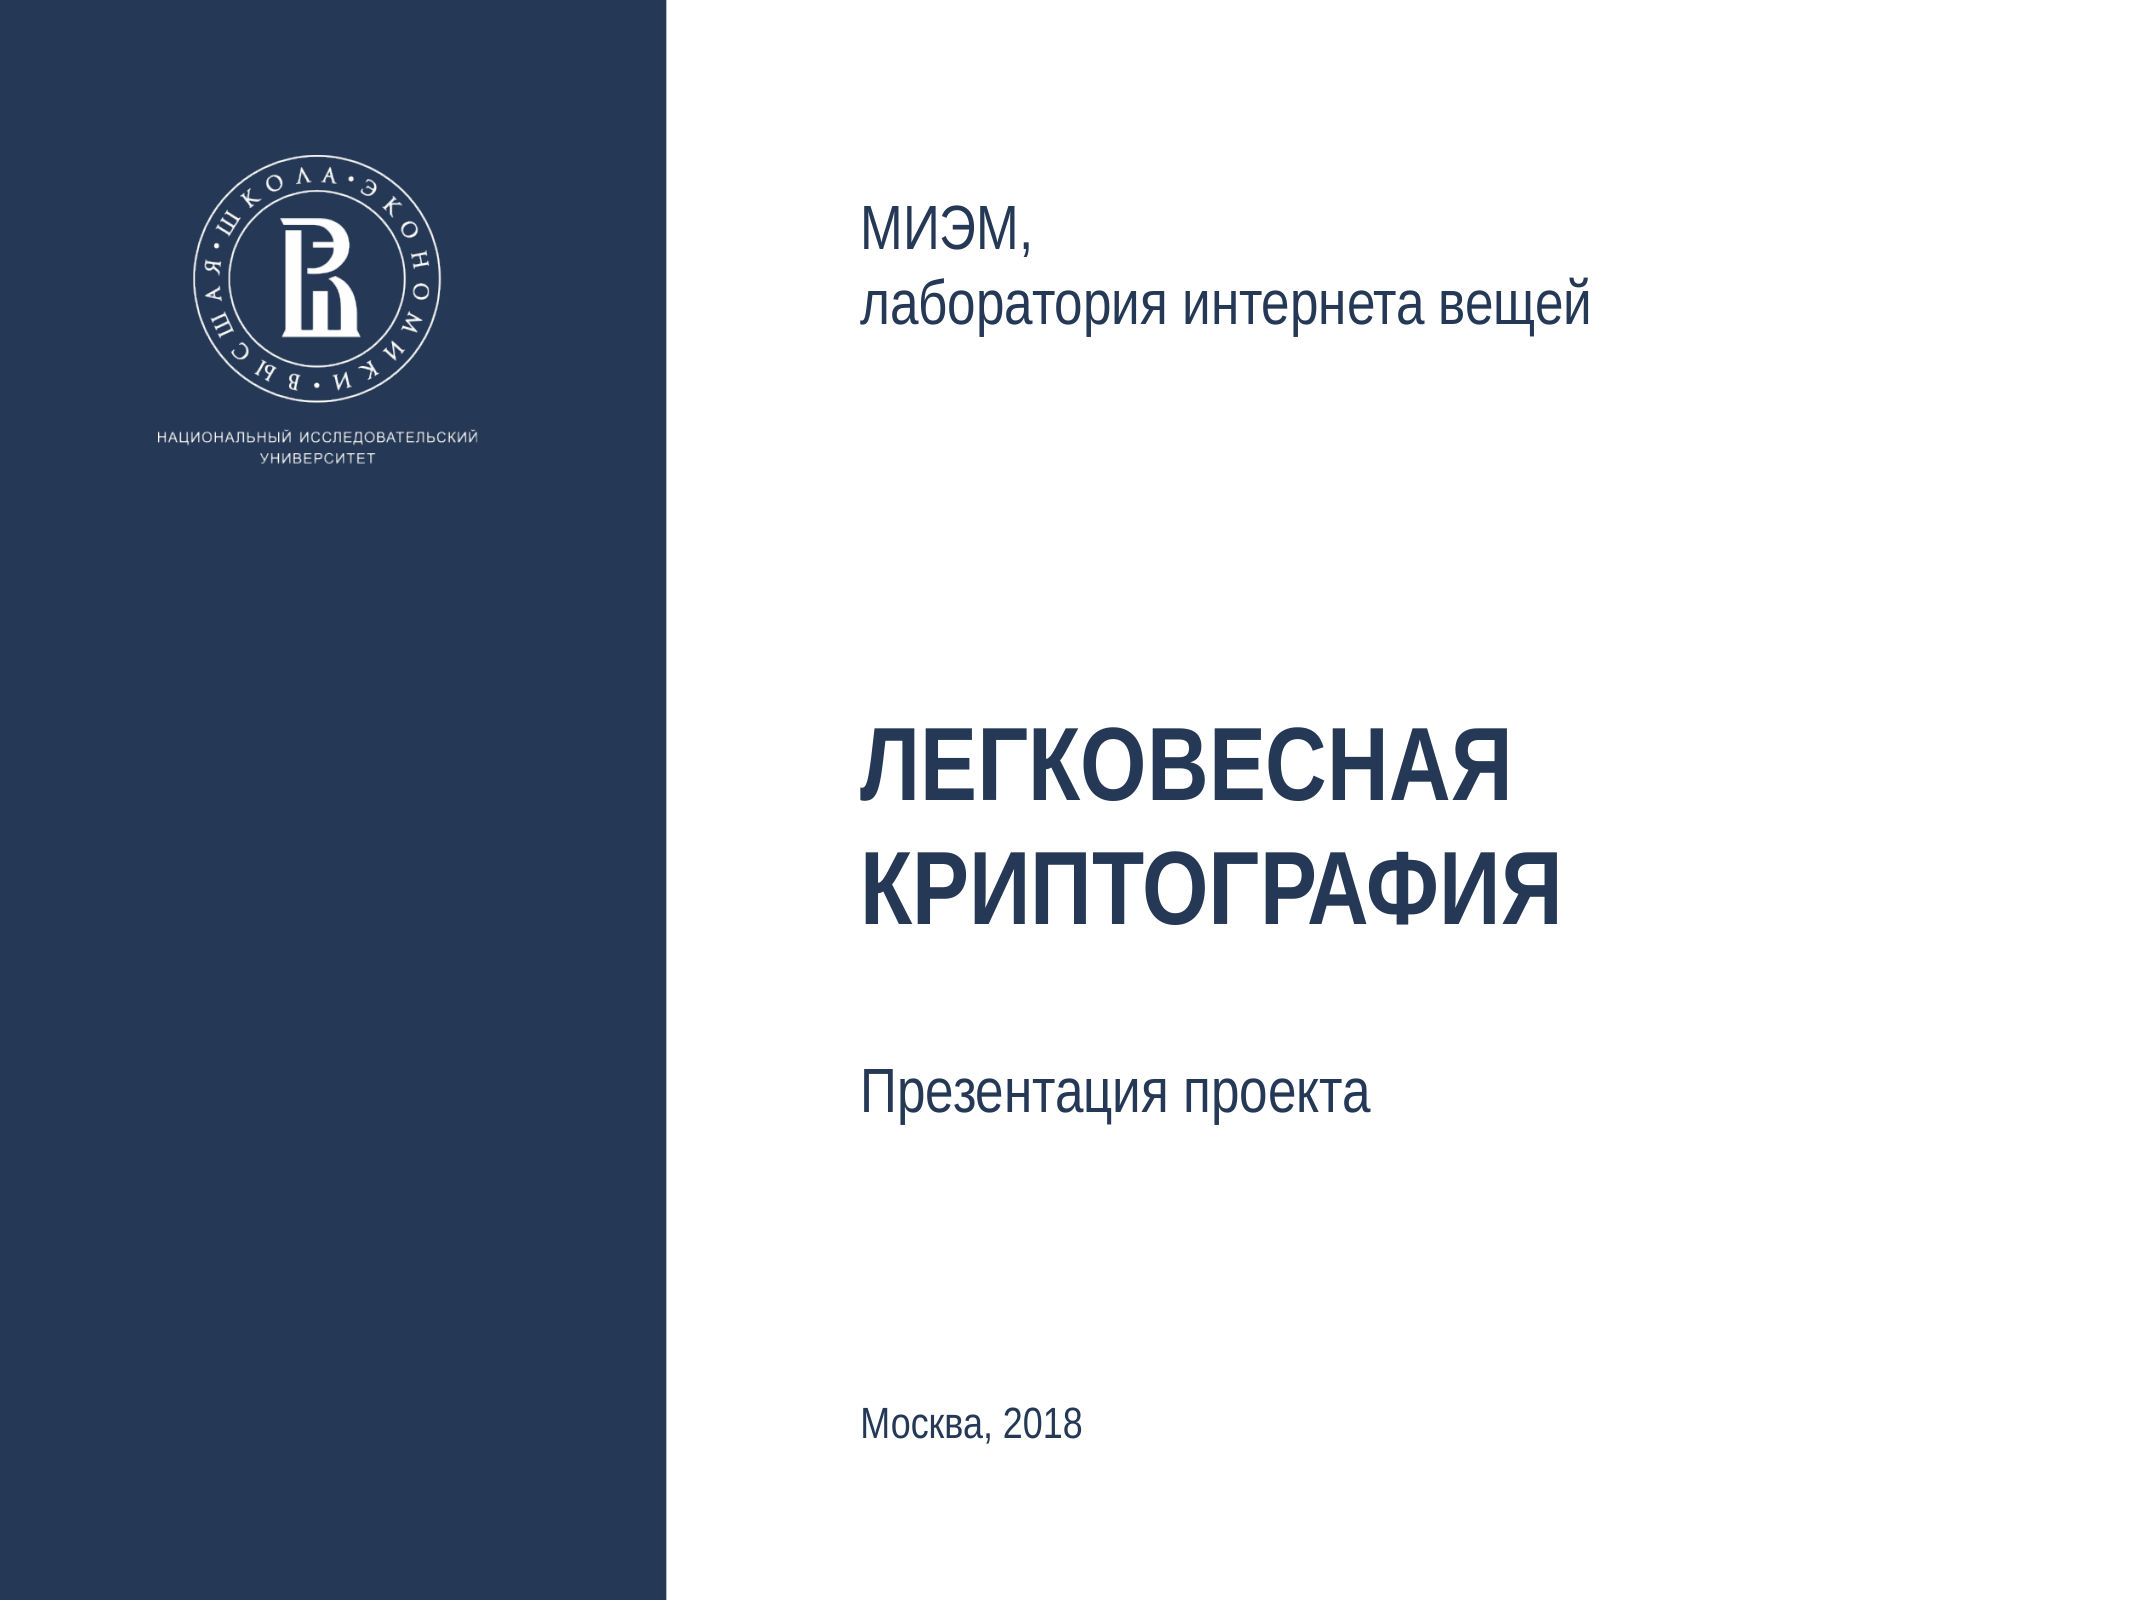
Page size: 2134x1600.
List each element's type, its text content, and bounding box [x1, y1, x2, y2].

text_box Презентация проекта [852, 1041, 1954, 1179]
text_box МИЭМ, лаборатория интернета вещей [852, 182, 1954, 341]
picture [158, 154, 479, 465]
text_box Москва, 2018 [852, 1387, 1954, 1455]
text_box ЛЕГКОВЕСНАЯ КРИПТОГРАФИЯ [852, 469, 1954, 954]
